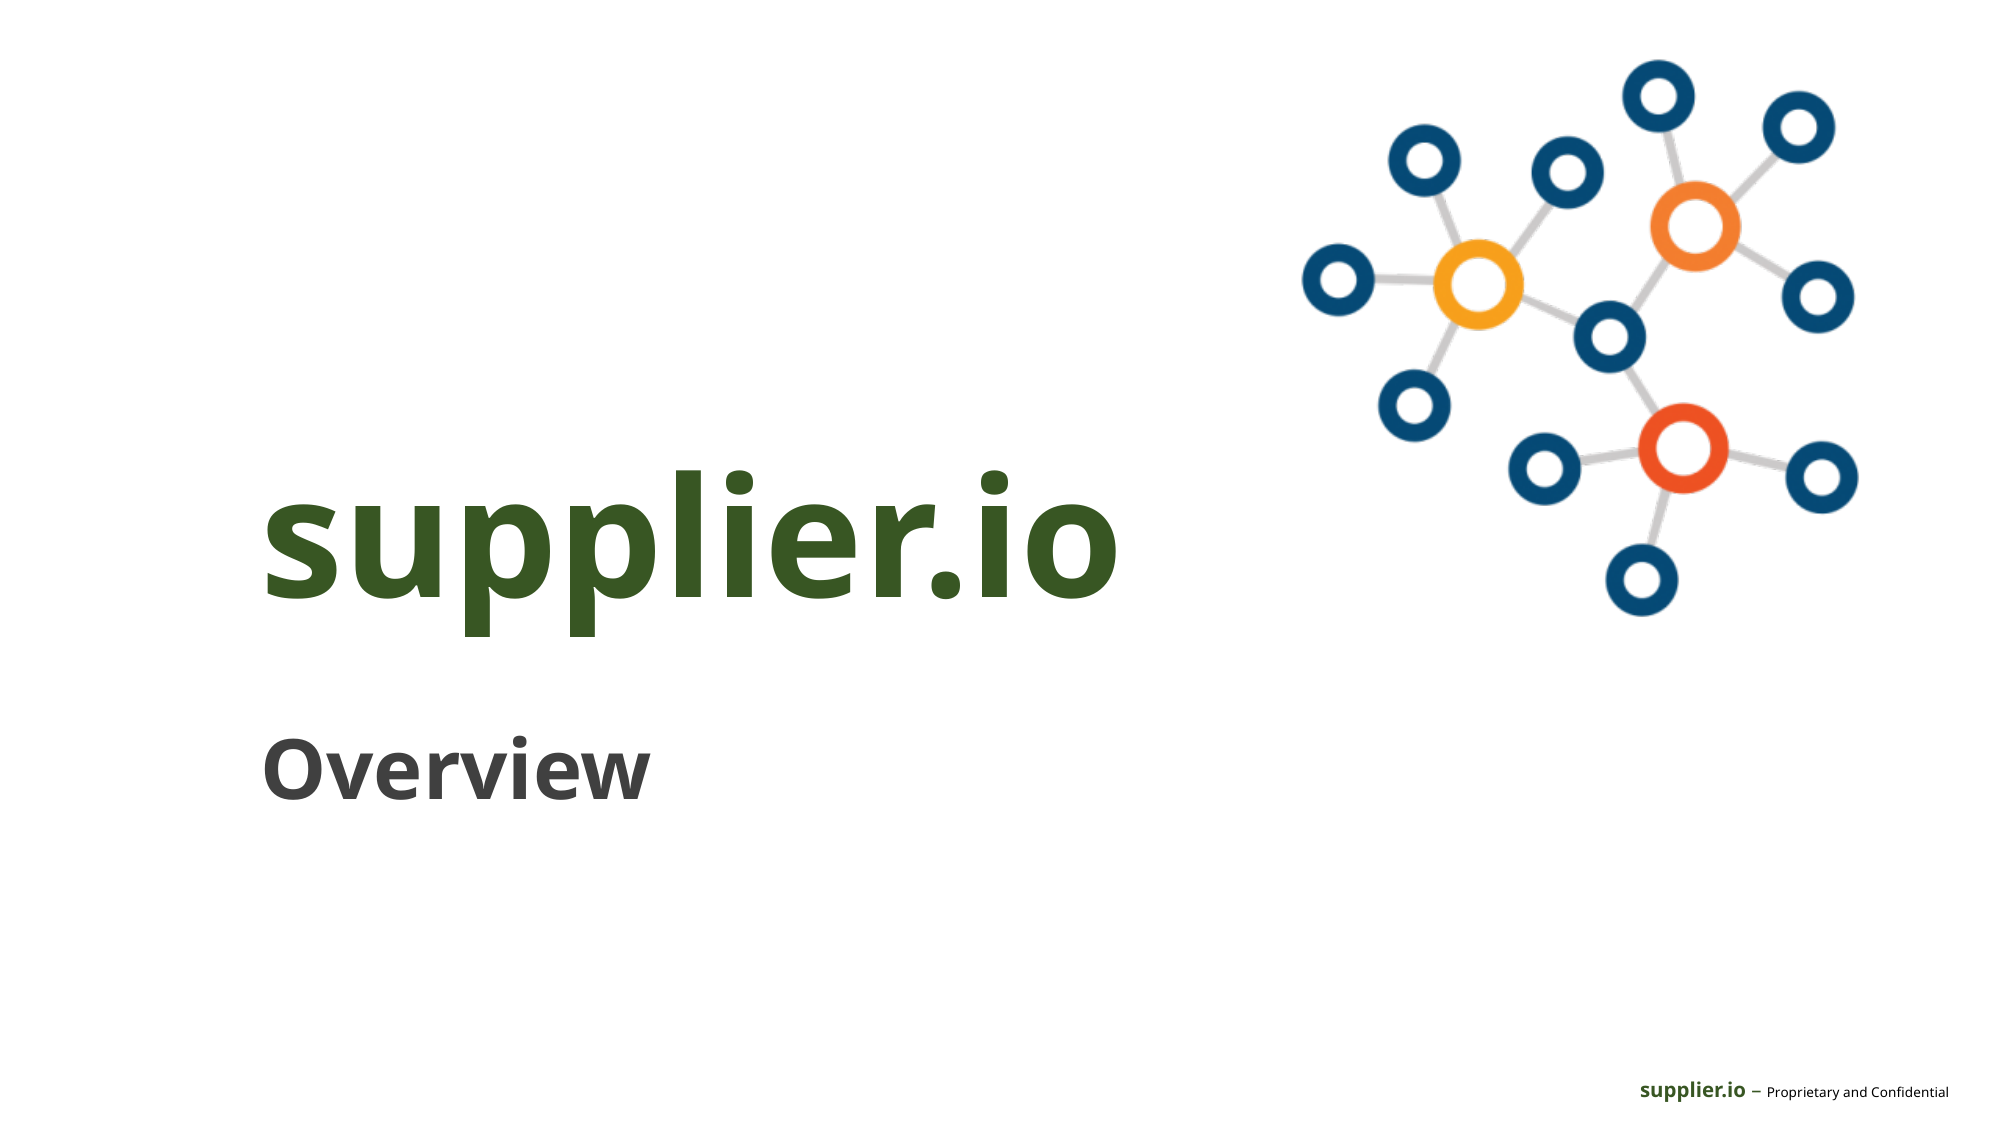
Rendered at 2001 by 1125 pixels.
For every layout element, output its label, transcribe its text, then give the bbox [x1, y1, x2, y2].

text_box supplier.io – Proprietary and Confidential [1624, 1071, 2000, 1110]
subtitle Overview [245, 720, 1804, 1059]
picture [1291, 49, 1870, 628]
text_box supplier.io [245, 446, 1270, 536]
